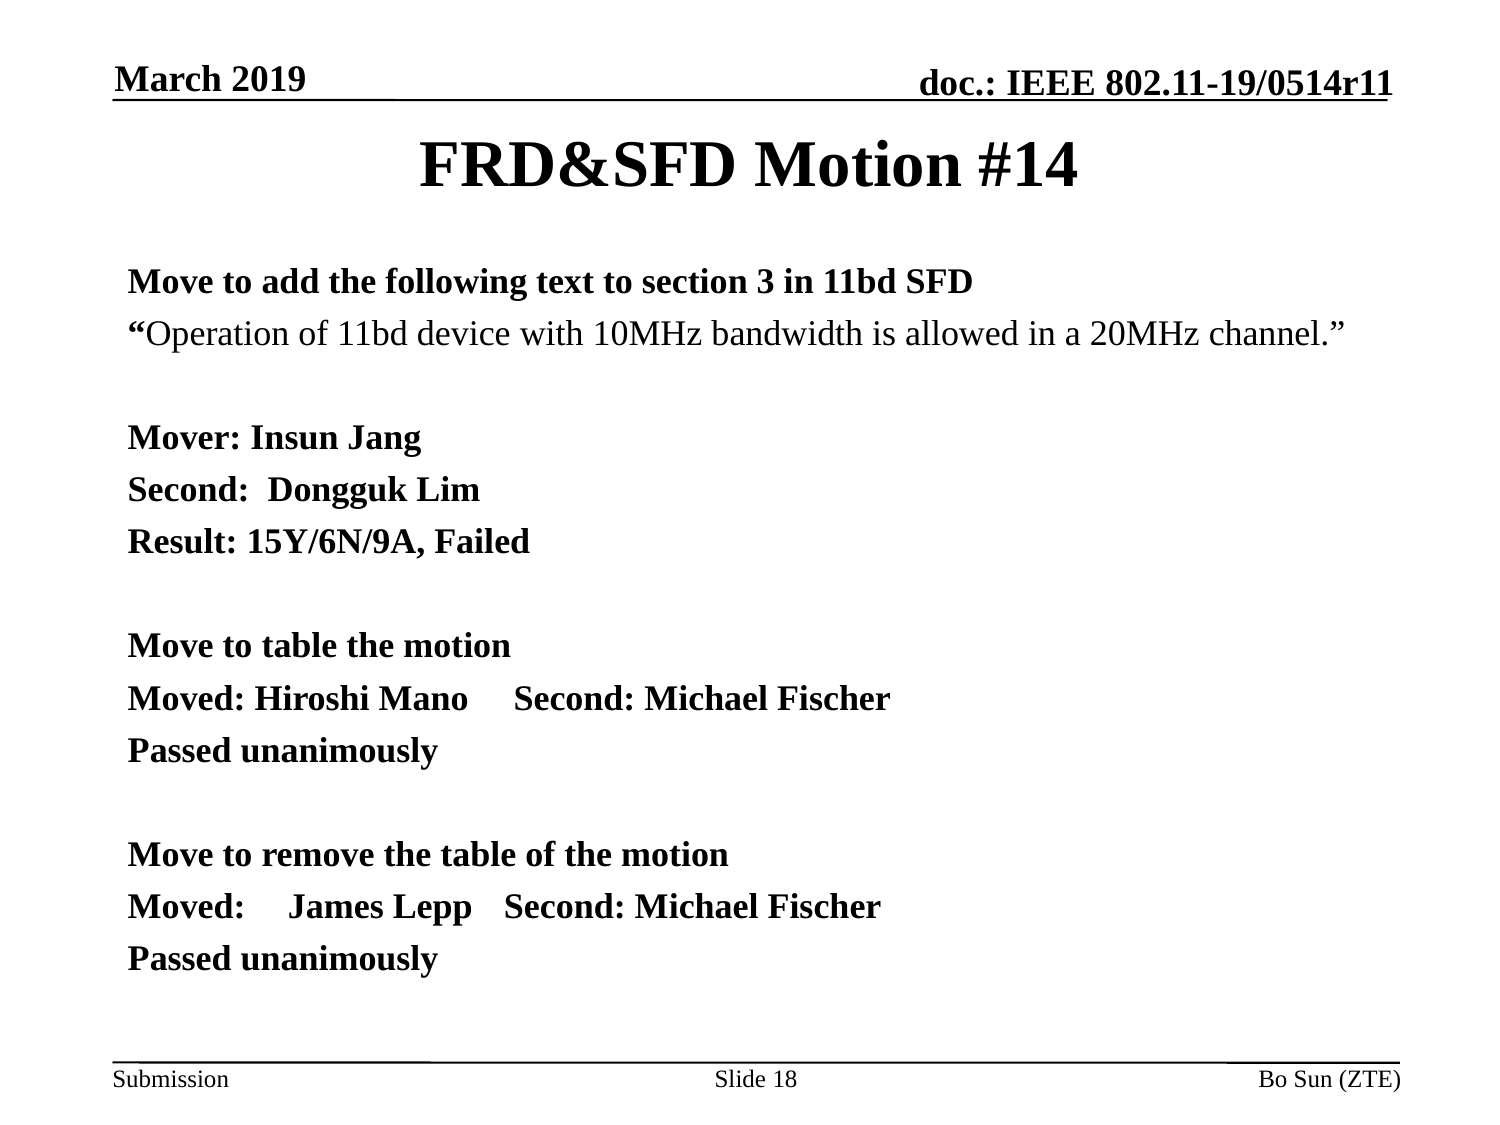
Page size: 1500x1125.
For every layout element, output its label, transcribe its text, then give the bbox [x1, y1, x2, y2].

title FRD&SFD Motion #14 [112, 112, 1388, 209]
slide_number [114, 54, 423, 100]
slide_number Slide 18 [712, 1061, 800, 1123]
footer Bo Sun (ZTE) [878, 1061, 1402, 1093]
list Move to add the following text to section 3 in 11bd SFD “Operation of 11bd device with 10MHz bandwidth is allowed in a 20MHz channel.” Mover: Insun Jang Second: Dongguk Lim Result: 15Y/6N/9A, Failed Move to table the motion Moved: Hiroshi Mano Second: Michael Fischer Passed unanimously Move to remove the table of the motion Moved: James Lepp Second: Michael Fischer Passed unanimously [112, 249, 1388, 1000]
